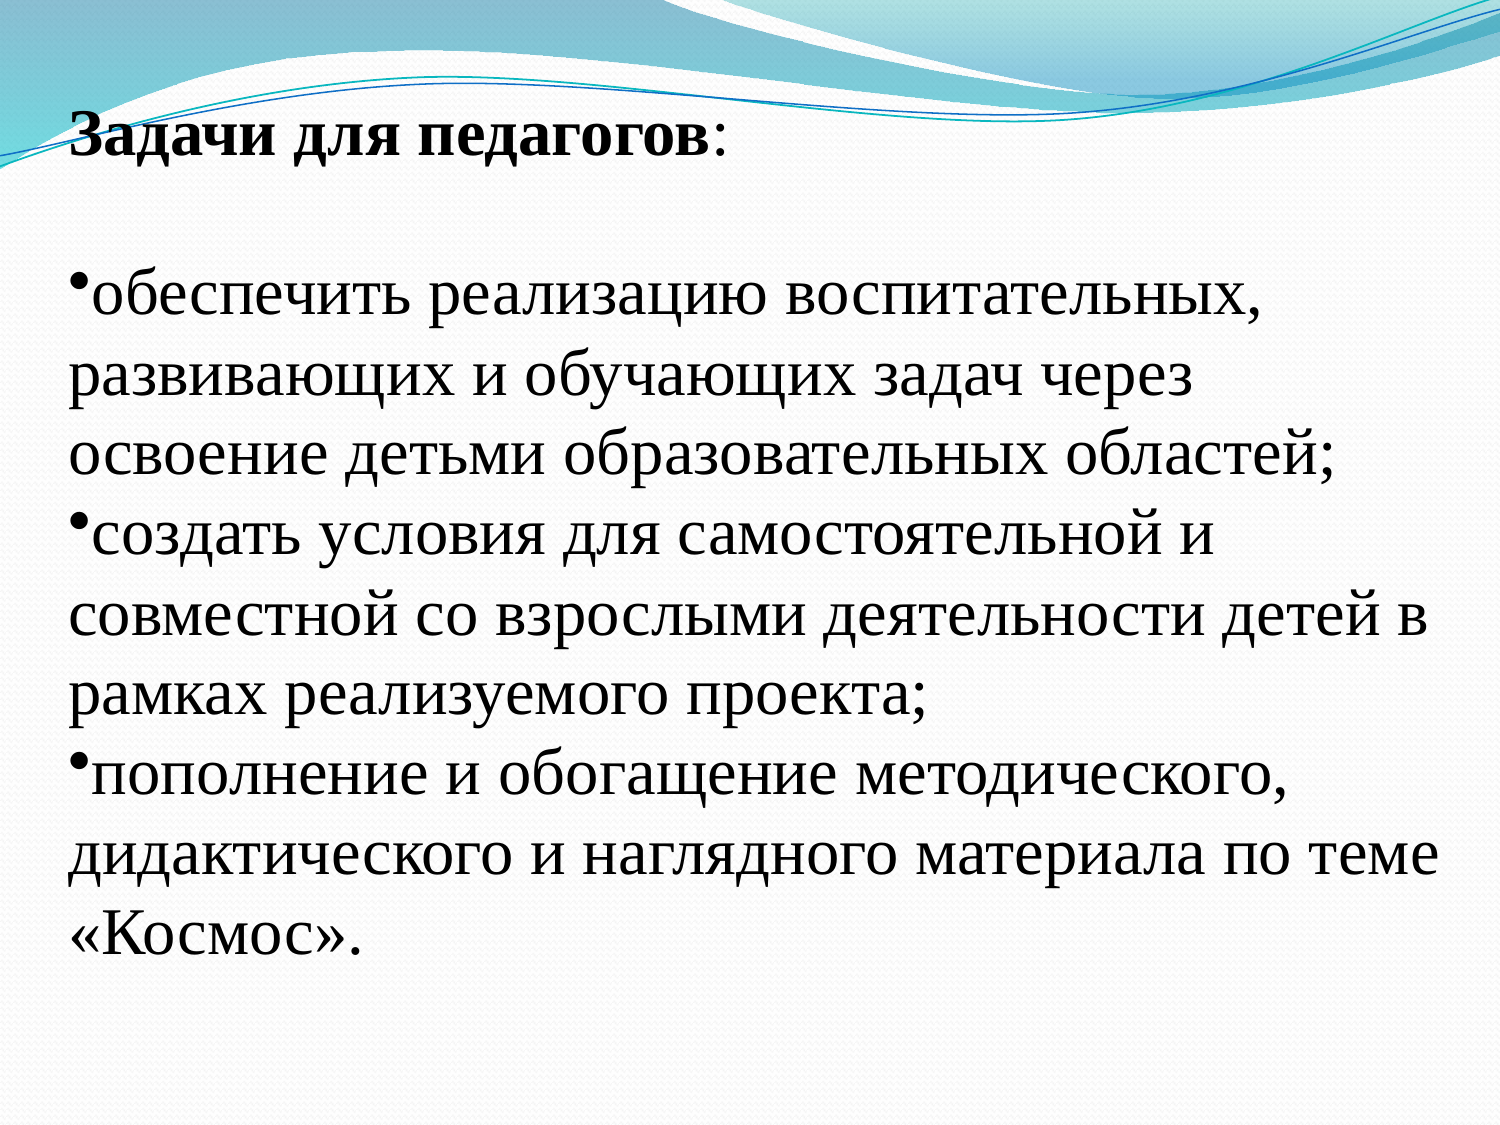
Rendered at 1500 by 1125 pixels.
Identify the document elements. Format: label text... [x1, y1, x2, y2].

text_box Задачи для педагогов: обеспечить реализацию воспитательных, развивающих и обучающих задач через освоение детьми образовательных областей; создать условия для самостоятельной и совместной со взрослыми деятельности детей в рамках реализуемого проекта; пополнение и обогащение методического, дидактического и наглядного материала по теме «Космос». [53, 80, 1477, 1056]
